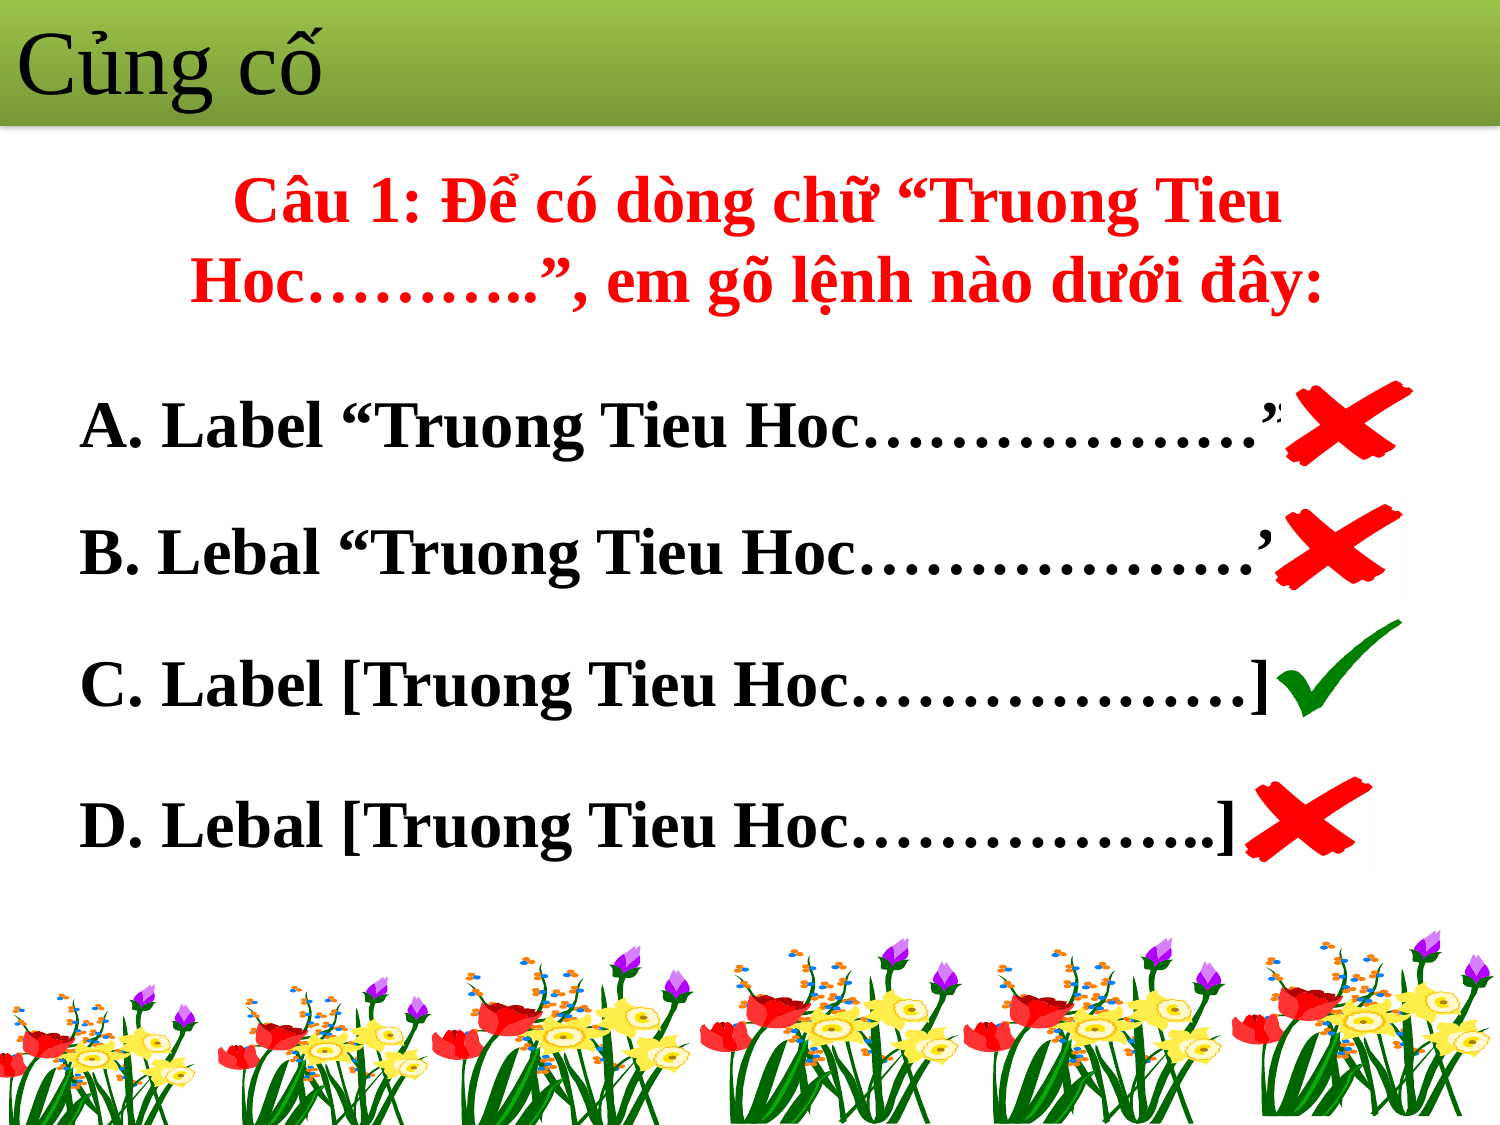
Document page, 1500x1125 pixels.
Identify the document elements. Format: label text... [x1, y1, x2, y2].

text_box A. Label “Truong Tieu Hoc………………” [64, 373, 1376, 469]
text_box C. Label [Truong Tieu Hoc………………] [64, 631, 1260, 727]
text_box B. Lebal “Truong Tieu Hoc………………” [64, 500, 1268, 596]
picture [216, 945, 695, 1125]
text_box [0, 0, 1500, 126]
text_box D. Lebal [Truong Tieu Hoc……………..] [64, 773, 1239, 869]
text_box Câu 1: Để có dòng chữ “Truong Tieu Hoc………..”, em gõ lệnh nào dưới đây: [17, 148, 1500, 324]
picture [1240, 773, 1377, 867]
picture [0, 984, 199, 1125]
picture [1281, 377, 1417, 470]
picture [698, 937, 1226, 1125]
picture [1270, 500, 1407, 594]
picture [1266, 608, 1412, 729]
picture [1230, 929, 1495, 1118]
text_box Củng cố [1, 0, 340, 121]
